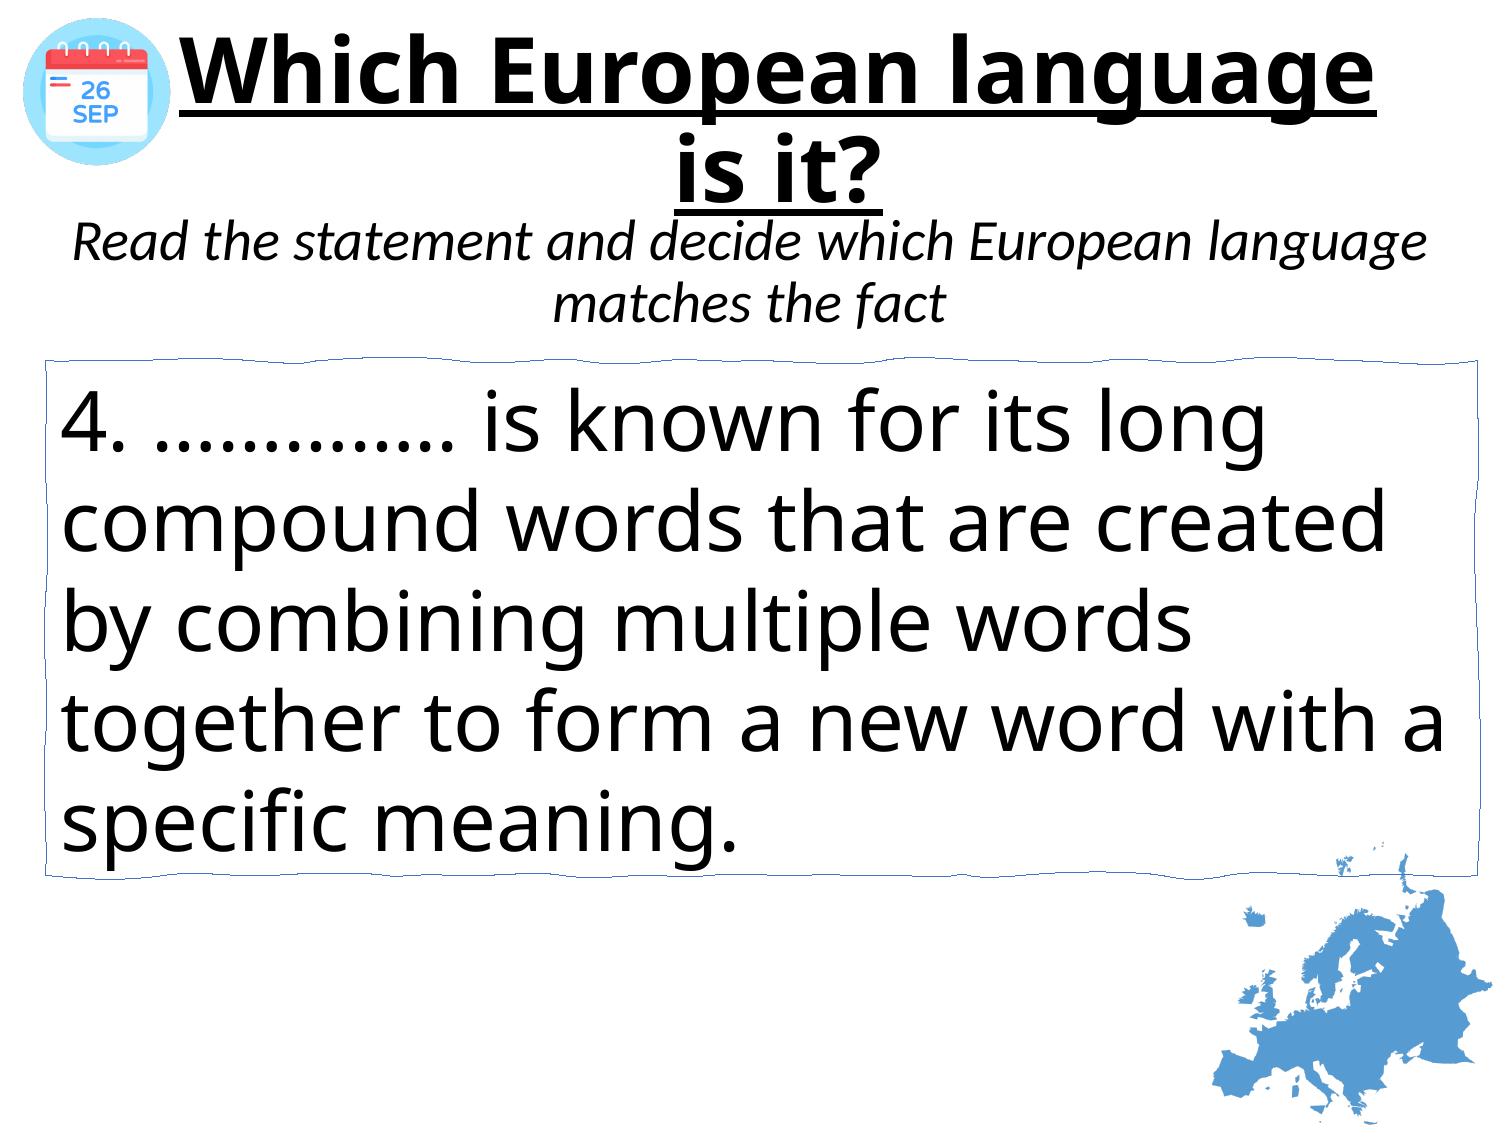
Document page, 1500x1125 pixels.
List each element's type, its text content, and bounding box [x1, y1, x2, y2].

list Read the statement and decide which European language matches the fact [22, 202, 1478, 972]
picture [1204, 834, 1500, 1125]
text_box 4. ………….. is known for its long compound words that are created by combining multiple words together to form a new word with a specific meaning. [44, 357, 1481, 880]
picture [19, 14, 174, 169]
title Which European language is it? [131, 14, 1426, 202]
